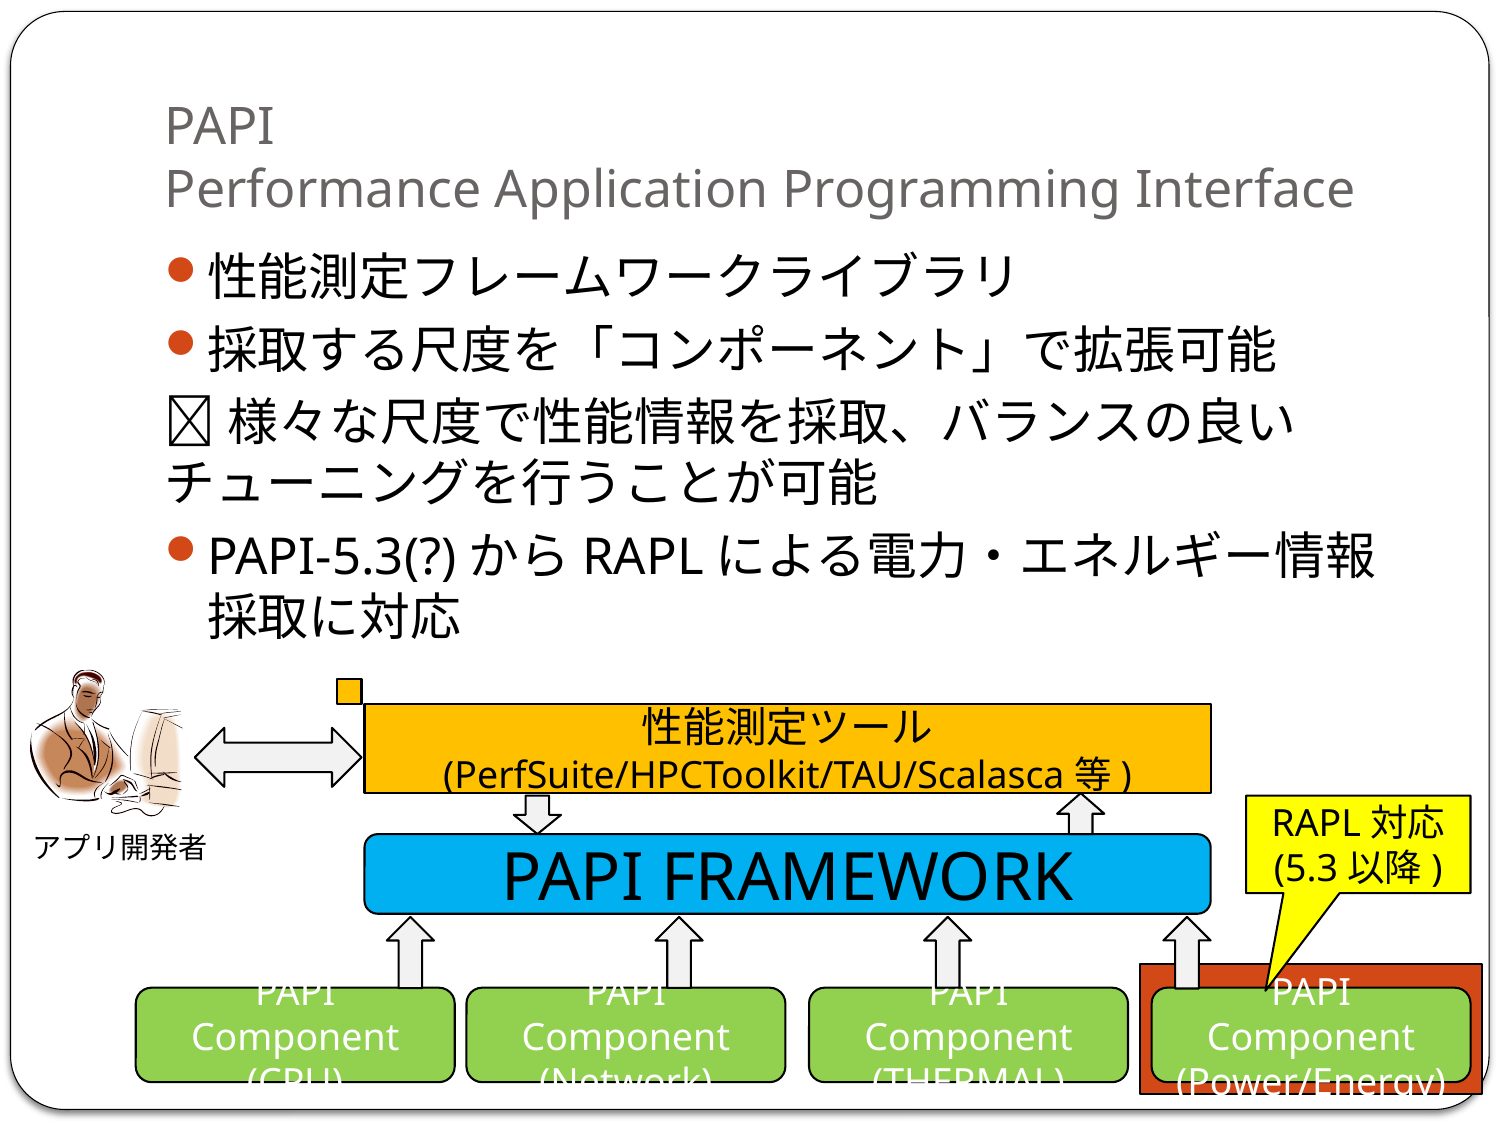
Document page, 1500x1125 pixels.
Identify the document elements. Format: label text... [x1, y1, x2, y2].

text_box [385, 916, 435, 990]
text_box RAPL対応 (5.3以降) [1245, 794, 1472, 992]
text_box [194, 726, 363, 788]
text_box [1139, 963, 1483, 1095]
text_box [654, 916, 704, 989]
text_box PAPI Component (THERMAL) [807, 986, 1130, 1084]
text_box [1162, 916, 1212, 990]
text_box PAPI FRAMEWORK [363, 833, 1212, 915]
list 性能測定フレームワークライブラリ 採取する尺度を「コンポーネント」で拡張可能 様々な尺度で性能情報を採取、バランスの良いチューニングを行うことが可能 PAPI-5.3(?)からRAPLによる電力・エネルギー情報採取に対応 [150, 237, 1425, 657]
text_box PAPI Component (CPU) [134, 986, 456, 1084]
text_box [1056, 794, 1106, 836]
text_box [336, 678, 363, 705]
text_box [923, 916, 973, 989]
picture [25, 668, 183, 819]
text_box PAPI Component (Network) [465, 986, 787, 1084]
text_box アプリ開発者 [17, 822, 235, 872]
text_box 性能測定ツール (PerfSuite/HPCToolkit/TAU/Scalasca等) [363, 703, 1212, 794]
text_box PAPI Component (Power/Energy) [1150, 986, 1472, 1084]
text_box [512, 794, 562, 835]
title PAPI Performance Application Programming Interface [150, 45, 1425, 233]
